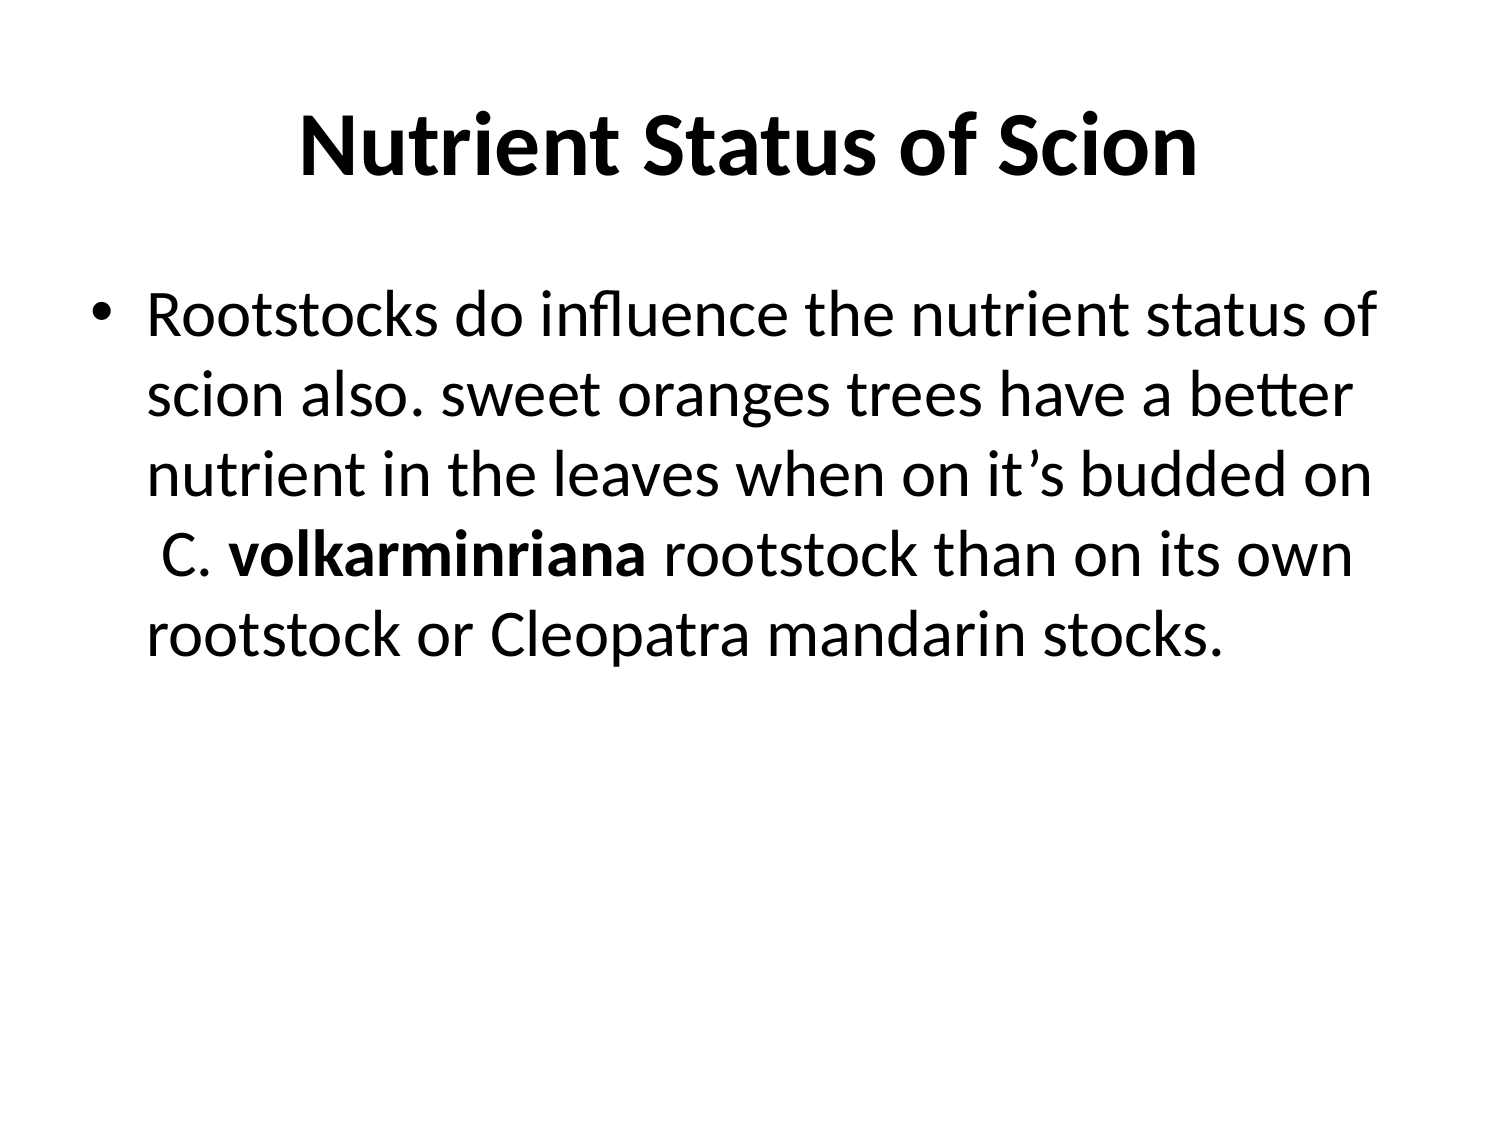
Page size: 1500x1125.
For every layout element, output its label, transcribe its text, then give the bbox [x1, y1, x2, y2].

list Rootstocks do influence the nutrient status of scion also. sweet oranges trees have a better nutrient in the leaves when on it’s budded on C. volkarminriana rootstock than on its own rootstock or Cleopatra mandarin stocks. [75, 262, 1425, 1005]
title Nutrient Status of Scion [75, 45, 1425, 233]
